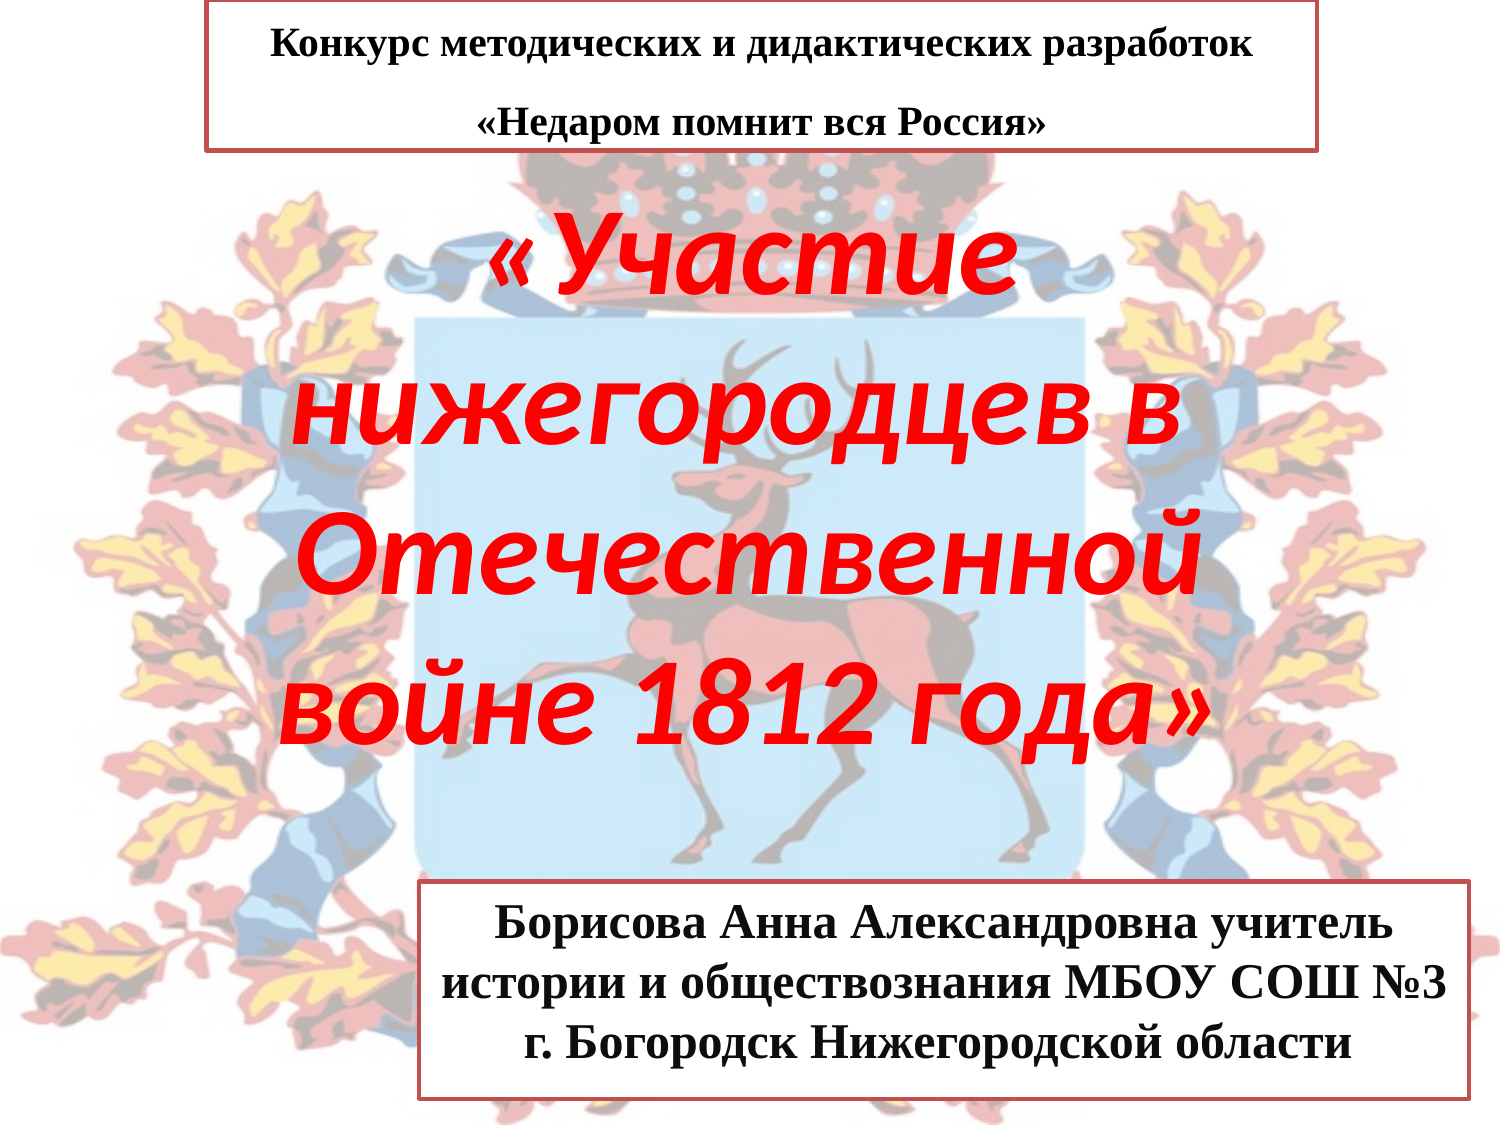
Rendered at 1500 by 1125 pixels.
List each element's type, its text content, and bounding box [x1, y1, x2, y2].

text_box Конкурс методических и дидактических разработок «Недаром помнит вся Россия» [204, 0, 1319, 153]
subtitle Борисова Анна Александровна учитель истории и обществознания МБОУ СОШ №3 г. Богородск Нижегородской области [417, 879, 1471, 1101]
title «Участие нижегородцев в Отечественной войне 1812 года» [112, 349, 1388, 591]
